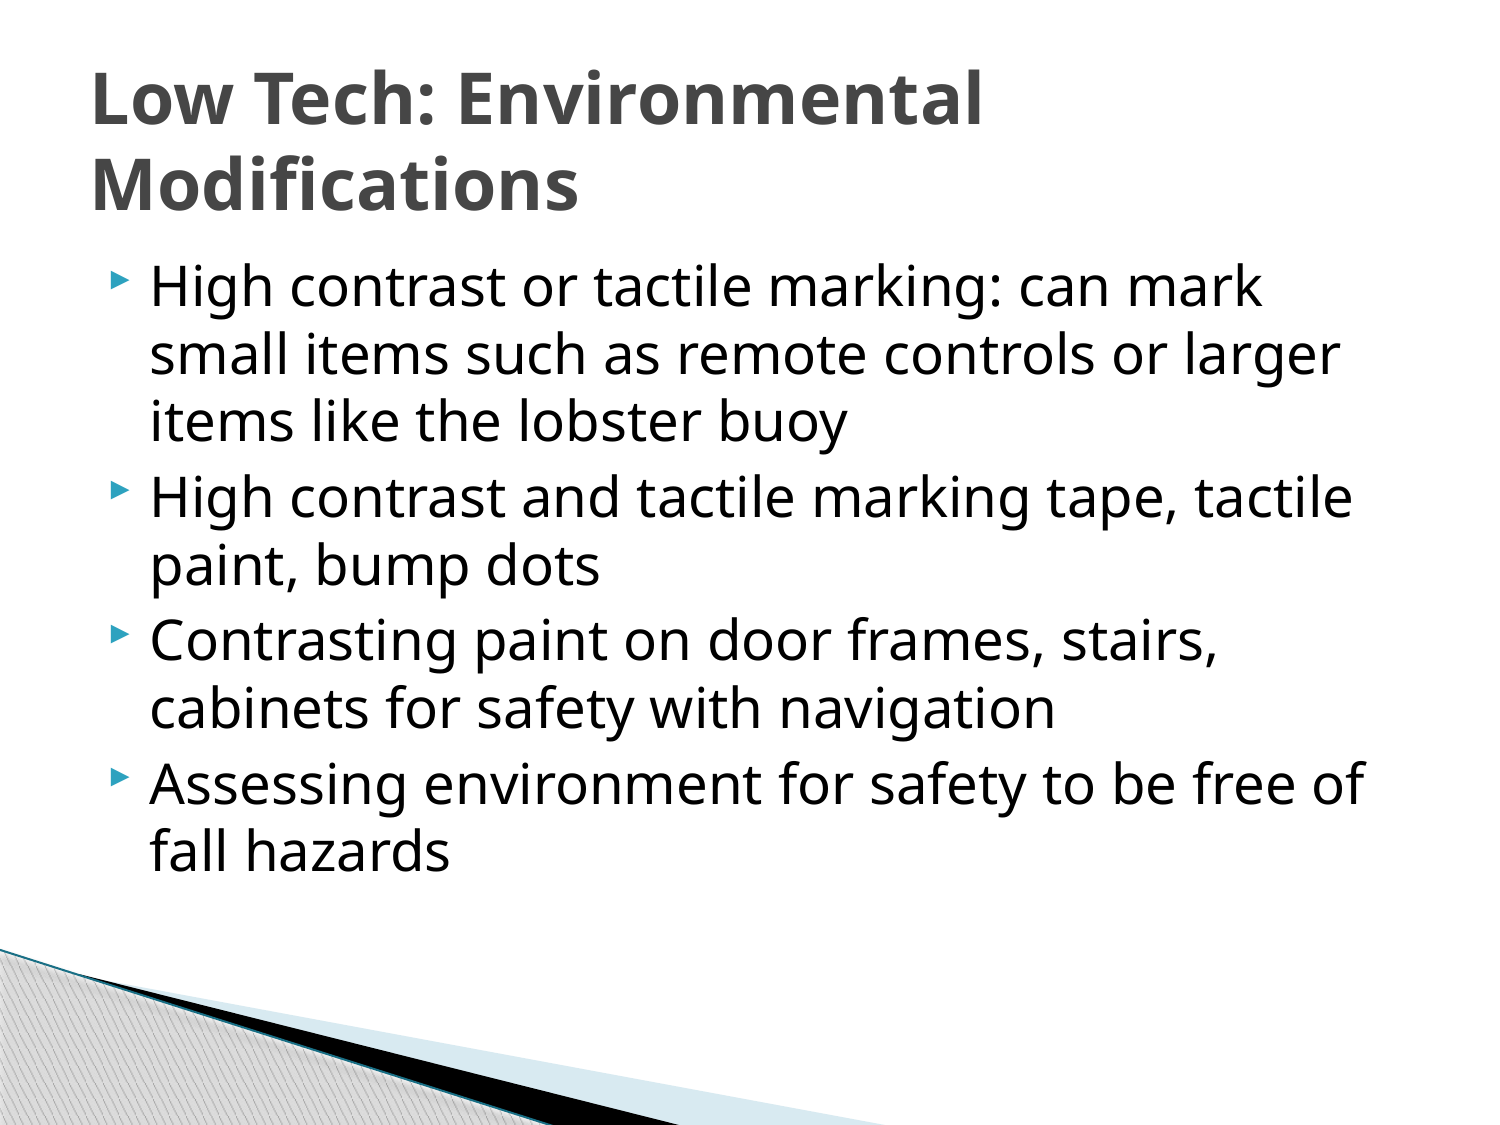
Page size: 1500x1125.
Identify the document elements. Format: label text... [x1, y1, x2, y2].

list High contrast or tactile marking: can mark small items such as remote controls or larger items like the lobster buoy High contrast and tactile marking tape, tactile paint, bump dots Contrasting paint on door frames, stairs, cabinets for safety with navigation Assessing environment for safety to be free of fall hazards [75, 243, 1425, 986]
title Low Tech: Environmental Modifications [75, 45, 1425, 233]
